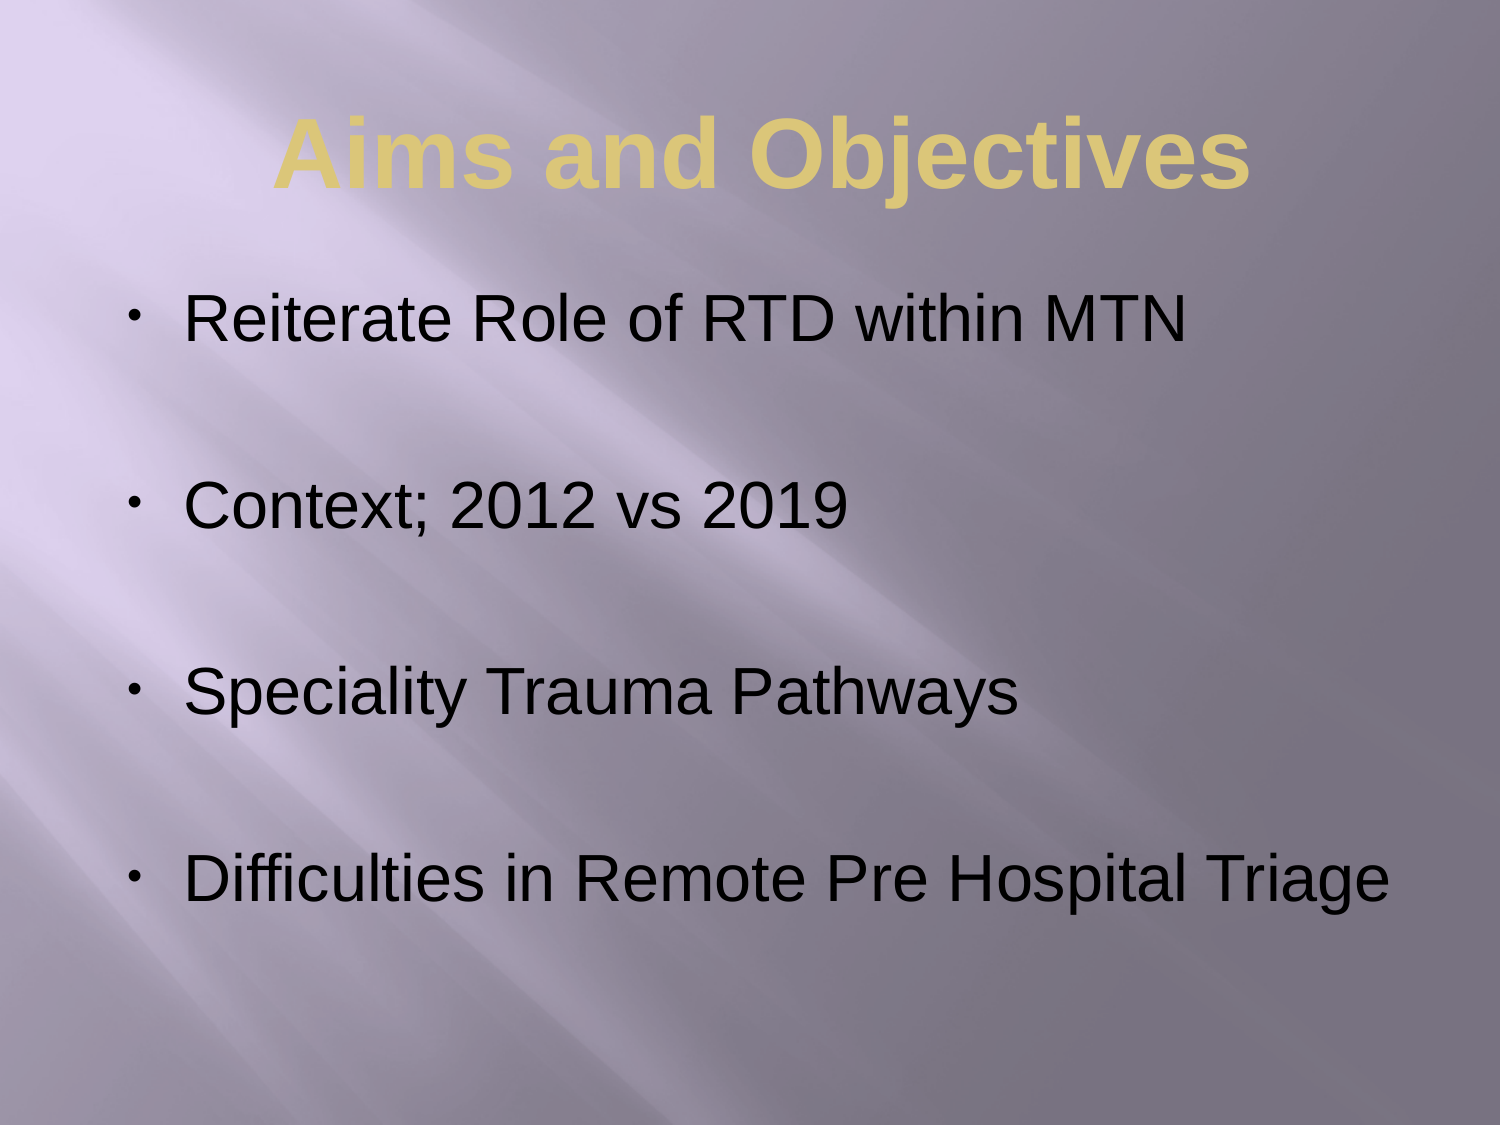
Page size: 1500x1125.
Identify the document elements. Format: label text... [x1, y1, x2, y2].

title Aims and Objectives [100, 99, 1425, 209]
list Reiterate Role of RTD within MTN Context; 2012 vs 2019 Speciality Trauma Pathways Difficulties in Remote Pre Hospital Triage [100, 267, 1425, 1059]
